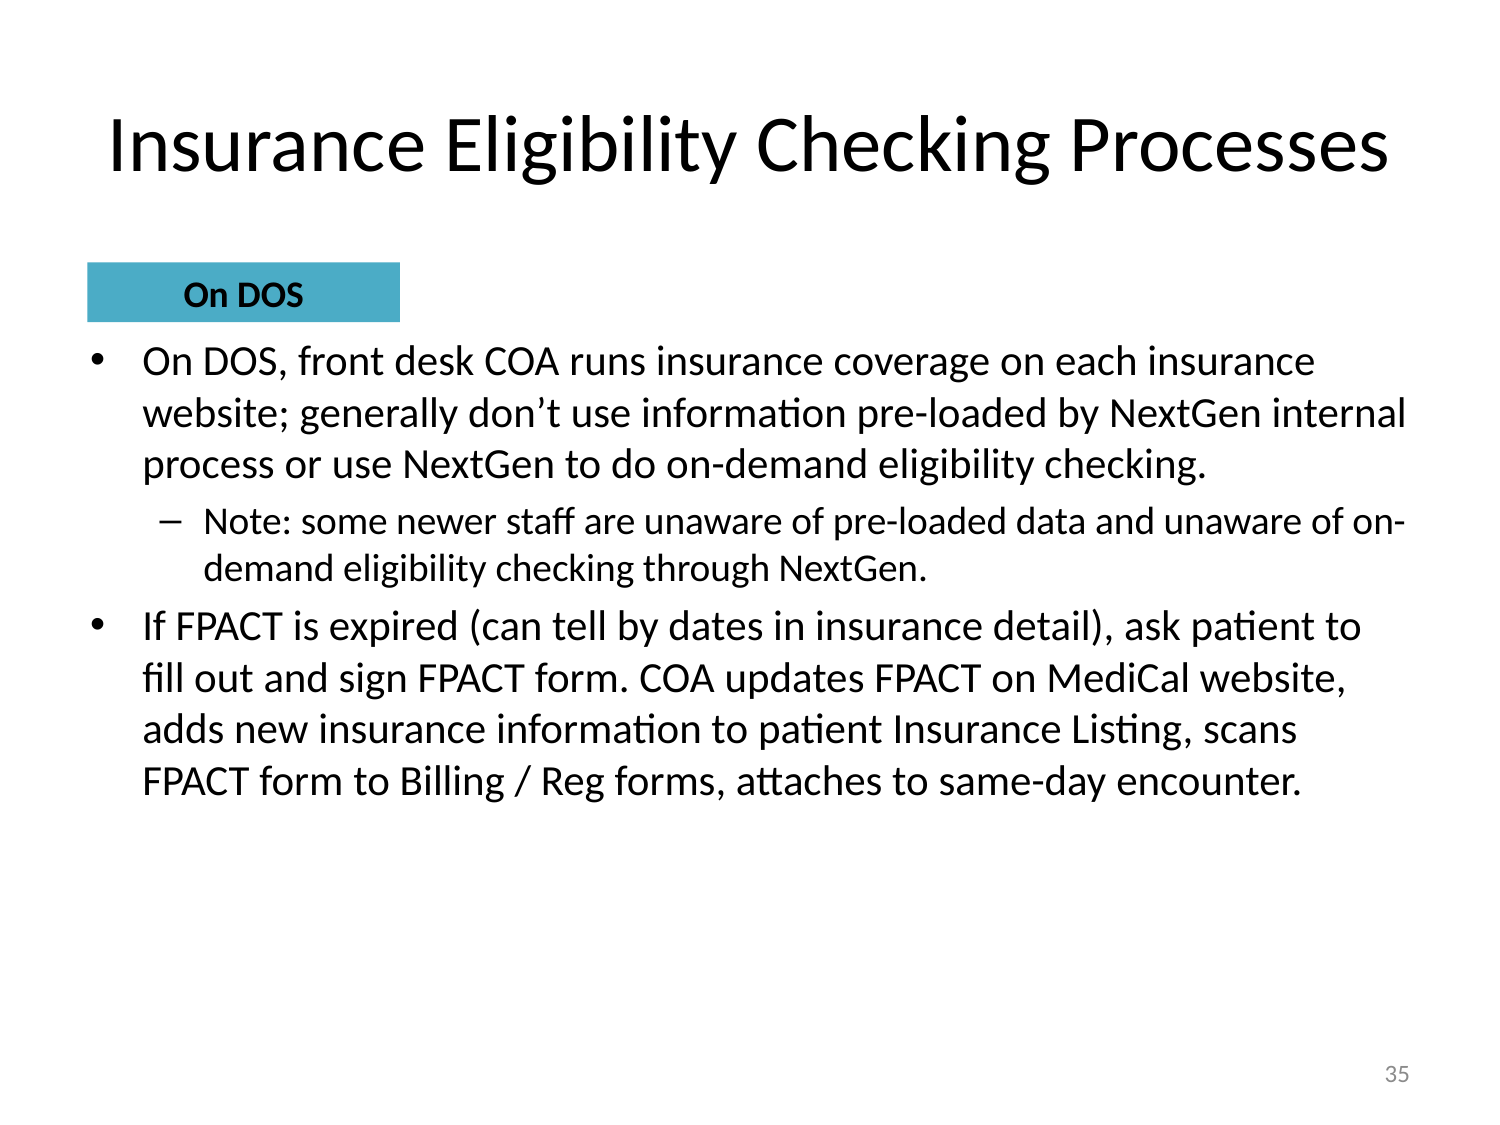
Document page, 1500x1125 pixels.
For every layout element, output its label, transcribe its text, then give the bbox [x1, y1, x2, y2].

title Insurance Eligibility Checking Processes [75, 45, 1425, 233]
text_box On DOS [87, 262, 400, 323]
list On DOS, front desk COA runs insurance coverage on each insurance website; generally don’t use information pre-loaded by NextGen internal process or use NextGen to do on-demand eligibility checking. Note: some newer staff are unaware of pre-loaded data and unaware of on-demand eligibility checking through NextGen. If FPACT is expired (can tell by dates in insurance detail), ask patient to fill out and sign FPACT form. COA updates FPACT on MediCal website, adds new insurance information to patient Insurance Listing, scans FPACT form to Billing / Reg forms, attaches to same-day encounter. [75, 324, 1425, 888]
slide_number 35 [1074, 1042, 1425, 1103]
